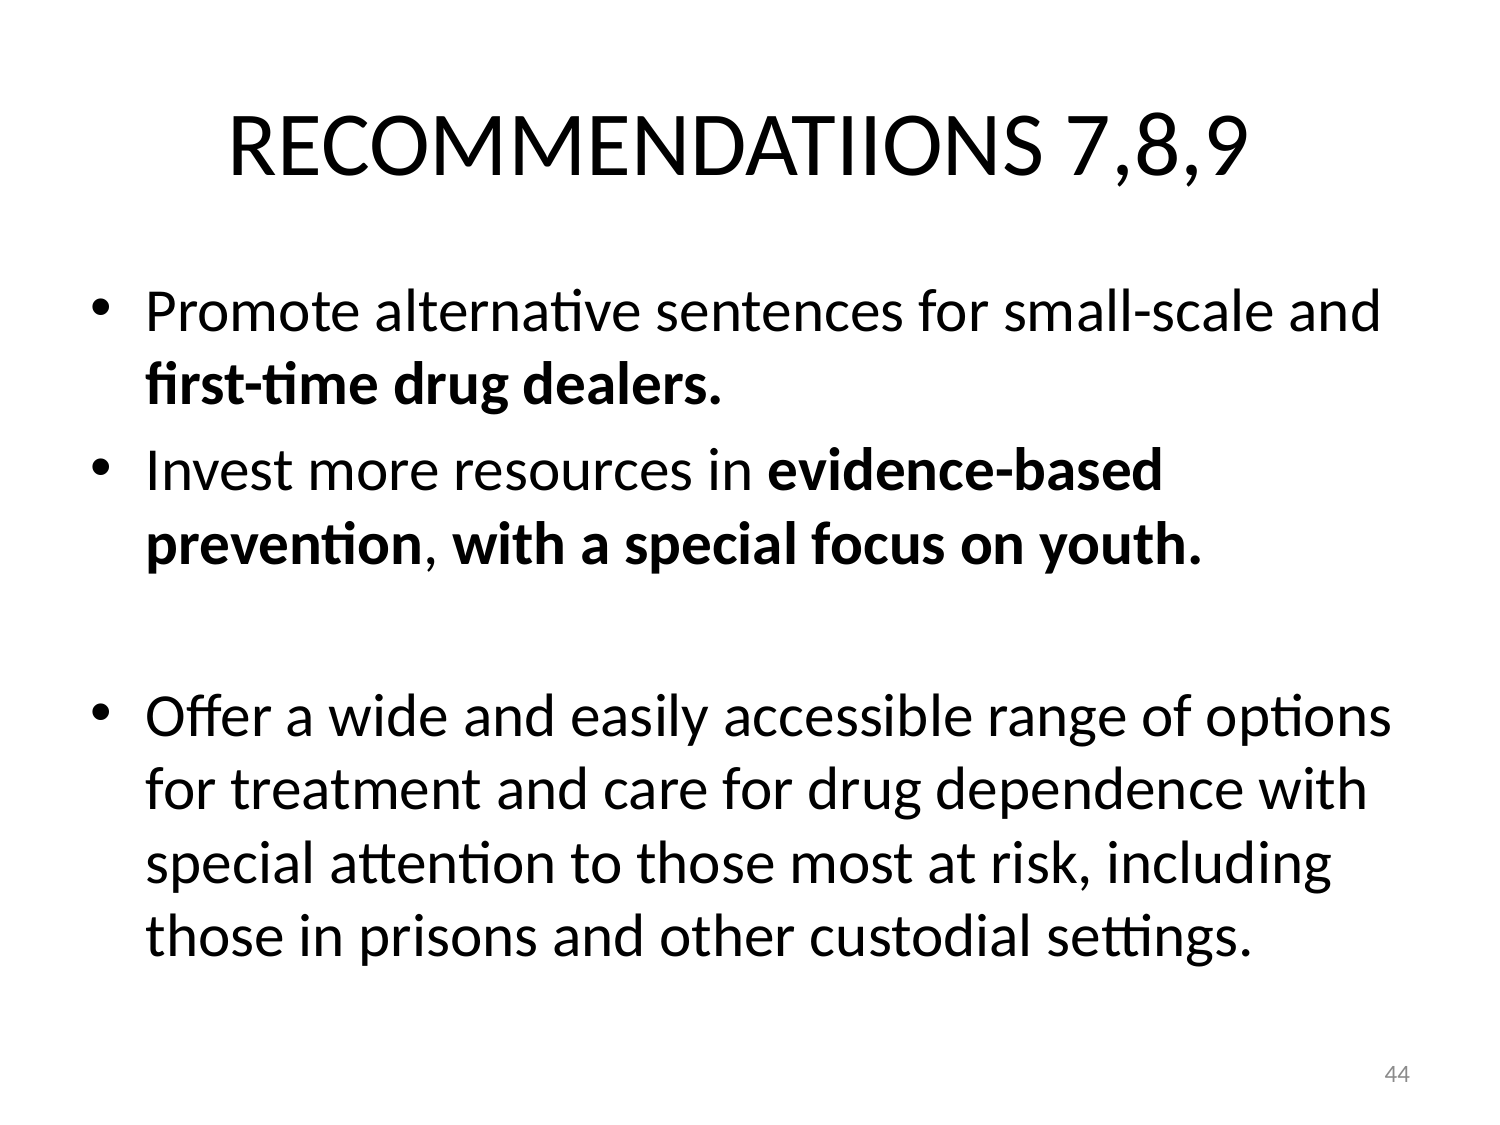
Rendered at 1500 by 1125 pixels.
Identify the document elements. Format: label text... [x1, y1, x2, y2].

slide_number 44 [1074, 1042, 1425, 1103]
list Promote alternative sentences for small-scale and first-time drug dealers. Invest more resources in evidence-based prevention, with a special focus on youth. Offer a wide and easily accessible range of options for treatment and care for drug dependence with special attention to those most at risk, including those in prisons and other custodial settings. [75, 262, 1425, 1005]
title RECOMMENDATIIONS 7,8,9 [75, 45, 1425, 233]
